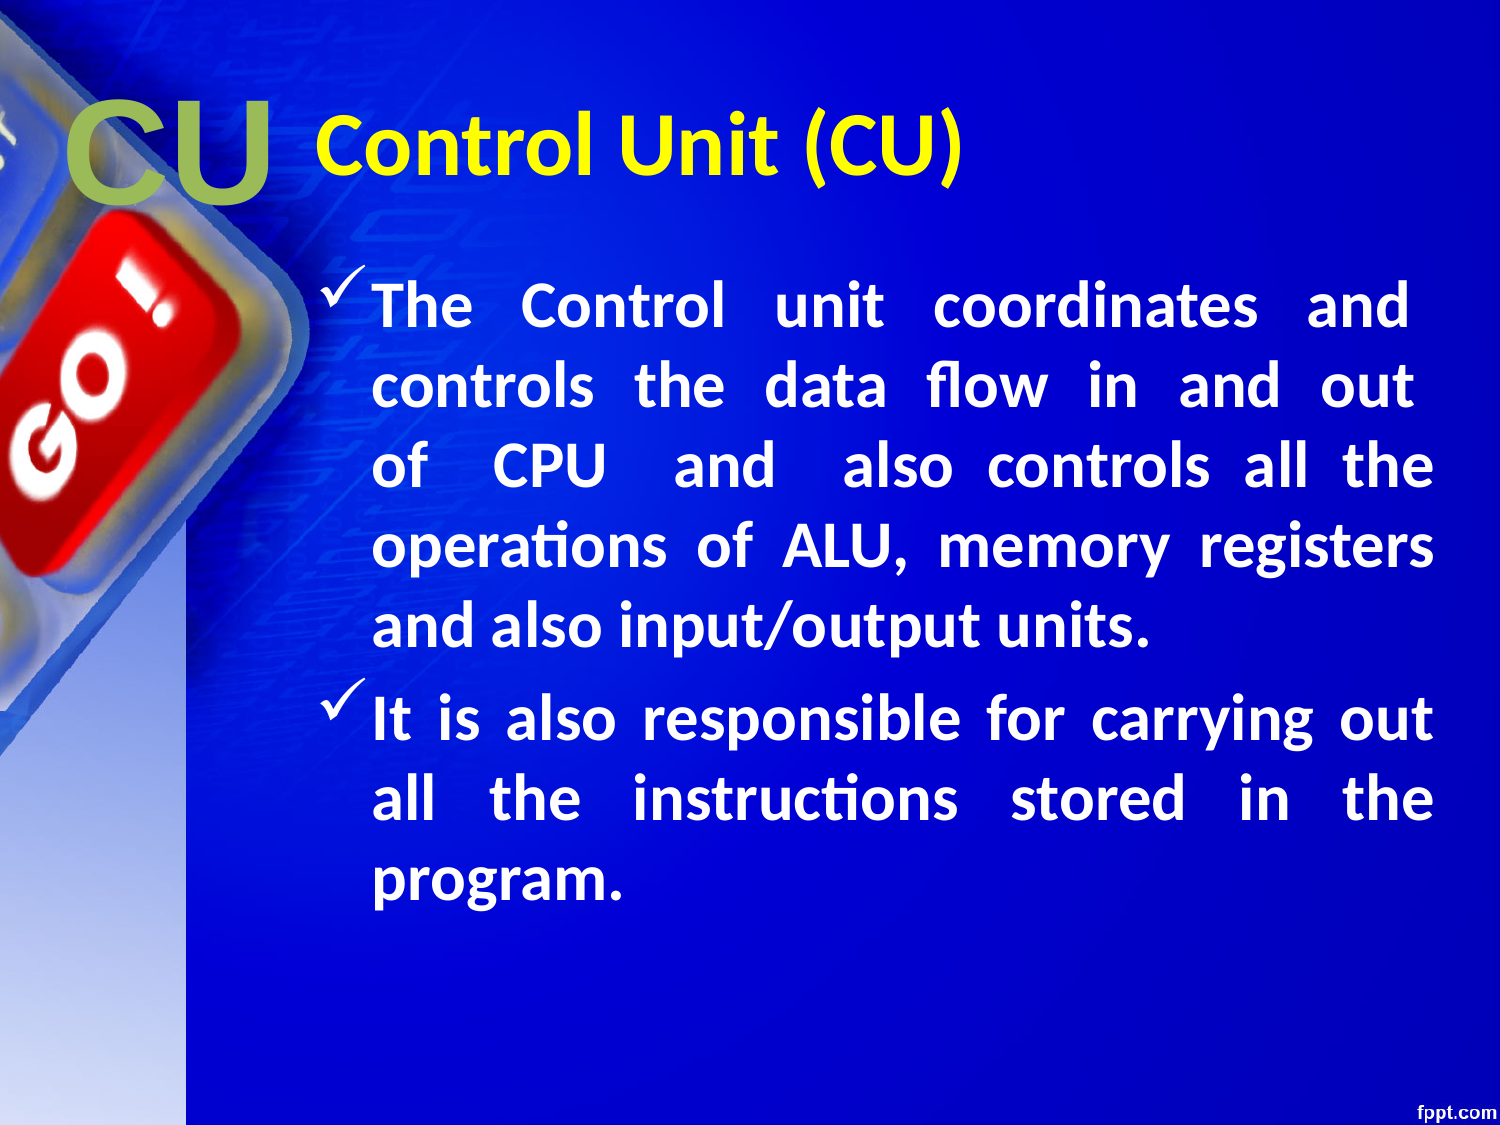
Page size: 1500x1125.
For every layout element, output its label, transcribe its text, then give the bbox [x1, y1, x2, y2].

text_box CU [46, 46, 307, 242]
list The Control unit coordinates and controls the data flow in and out of CPU and also controls all the operations of ALU, memory registers and also input/output units. It is also responsible for carrying out all the instructions stored in the program. [300, 253, 1452, 985]
title Control Unit (CU) [300, 45, 1452, 233]
picture [0, 0, 1500, 1125]
